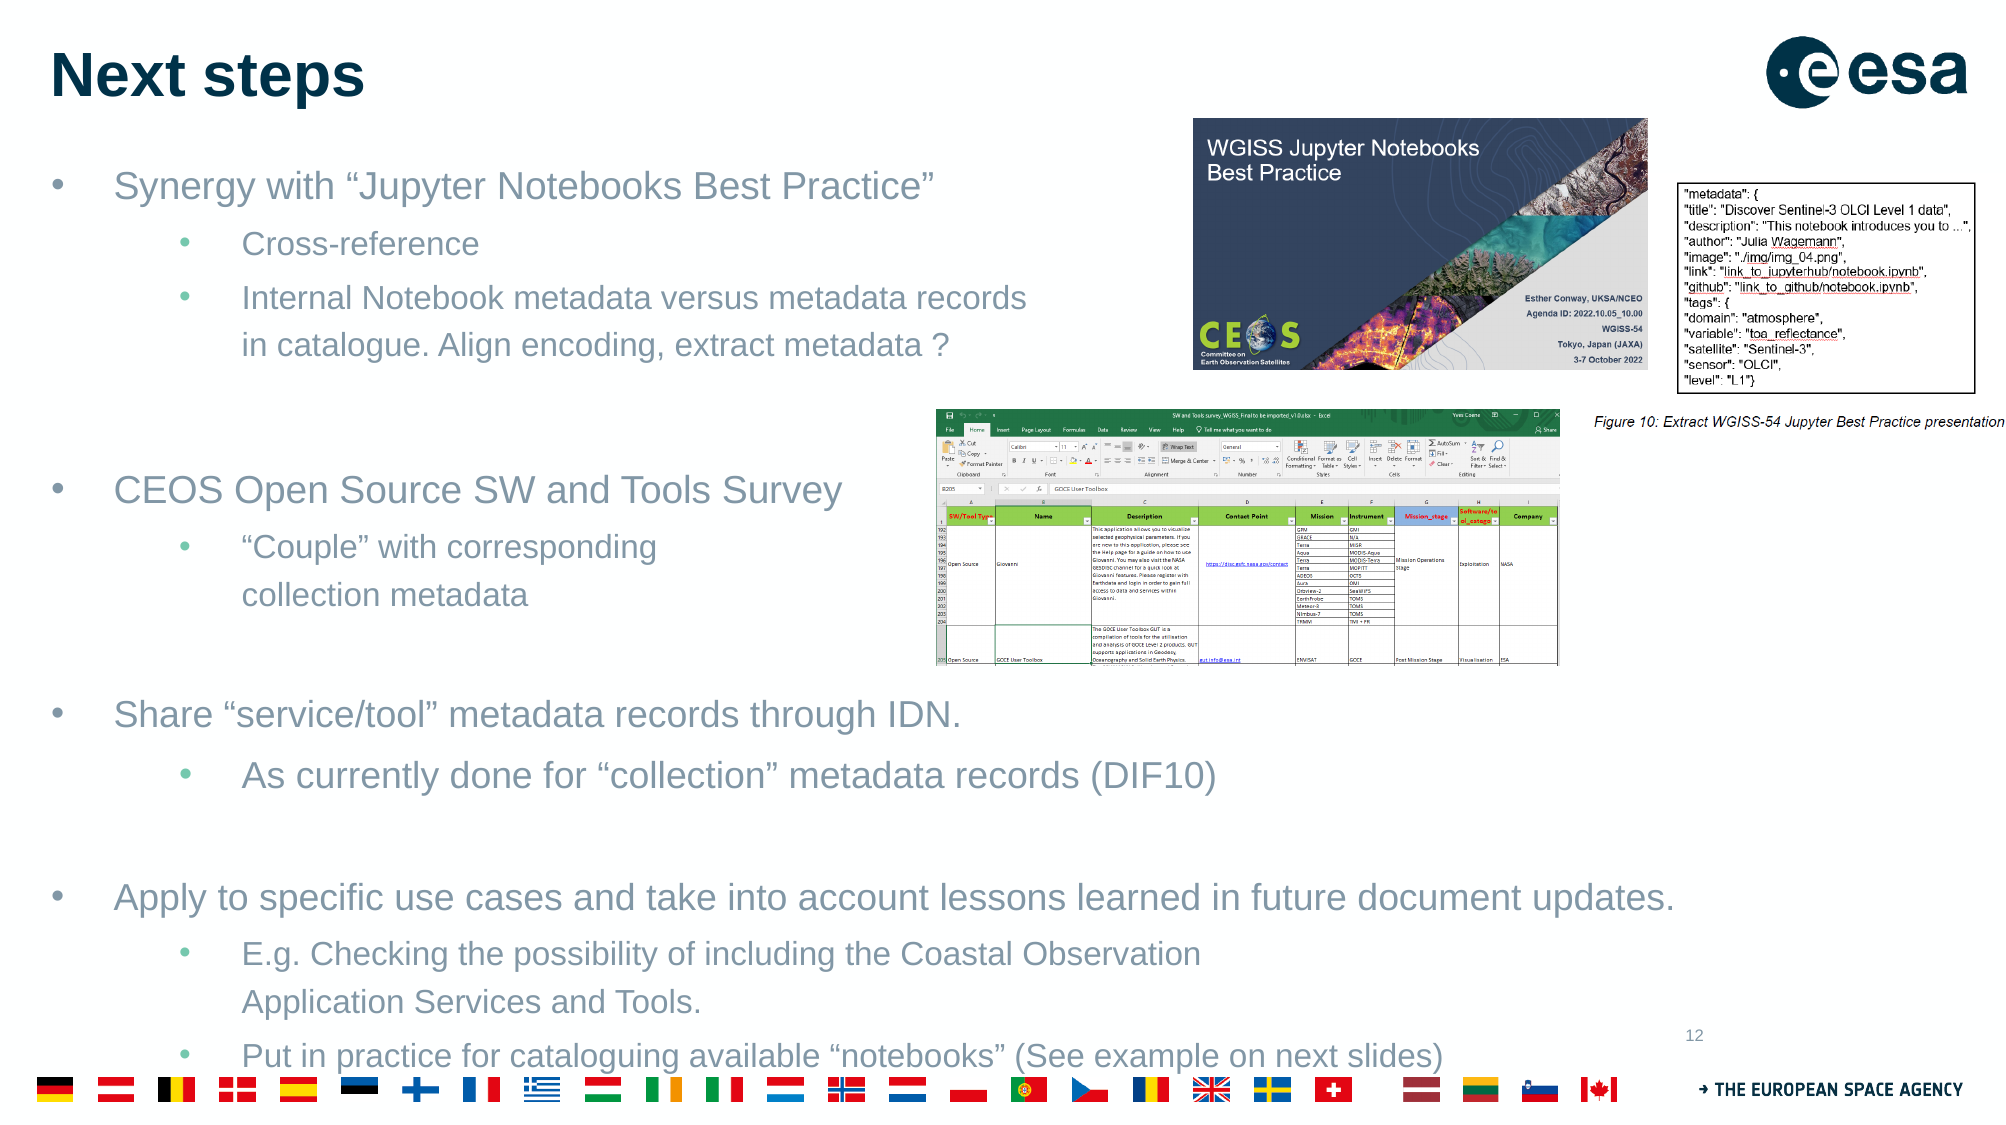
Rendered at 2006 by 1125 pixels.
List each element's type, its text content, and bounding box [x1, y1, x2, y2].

picture [1011, 1077, 1047, 1102]
picture [1133, 1077, 1169, 1102]
picture [1581, 1077, 1617, 1102]
picture [1193, 1077, 1230, 1102]
picture [37, 1077, 73, 1102]
picture [1072, 1077, 1108, 1102]
picture [219, 1077, 256, 1102]
title Next steps [35, 25, 1694, 119]
picture [1315, 1077, 1352, 1102]
picture [889, 1077, 926, 1102]
picture [1696, 1080, 1966, 1098]
picture [158, 1077, 195, 1102]
picture [1192, 0, 2006, 433]
picture [1403, 1077, 1440, 1102]
picture [341, 1077, 378, 1102]
picture [524, 1077, 560, 1102]
picture [706, 1077, 743, 1102]
picture [402, 1077, 439, 1102]
picture [936, 408, 1560, 666]
picture [767, 1077, 804, 1102]
picture [463, 1077, 500, 1102]
picture [1522, 1077, 1558, 1102]
picture [1254, 1077, 1291, 1102]
picture [646, 1077, 682, 1102]
picture [280, 1077, 317, 1102]
picture [828, 1077, 865, 1102]
list Synergy with “Jupyter Notebooks Best Practice” Cross-reference Internal Notebook metadata versus metadata records in catalogue. Align encoding, extract metadata ? CEOS Open Source SW and Tools Survey “Couple” with corresponding collection metadata Share “service/tool” metadata records through IDN. As currently done for “collection” metadata records (DIF10) Apply to specific use cases and take into account lessons learned in future document updates. E.g. Checking the possibility of including the Coastal Observation Application Services and Tools. Put in practice for cataloguing available “notebooks” (See example on next slides) [36, 144, 1966, 1019]
picture [950, 1077, 987, 1102]
picture [585, 1077, 621, 1102]
picture [98, 1077, 134, 1102]
